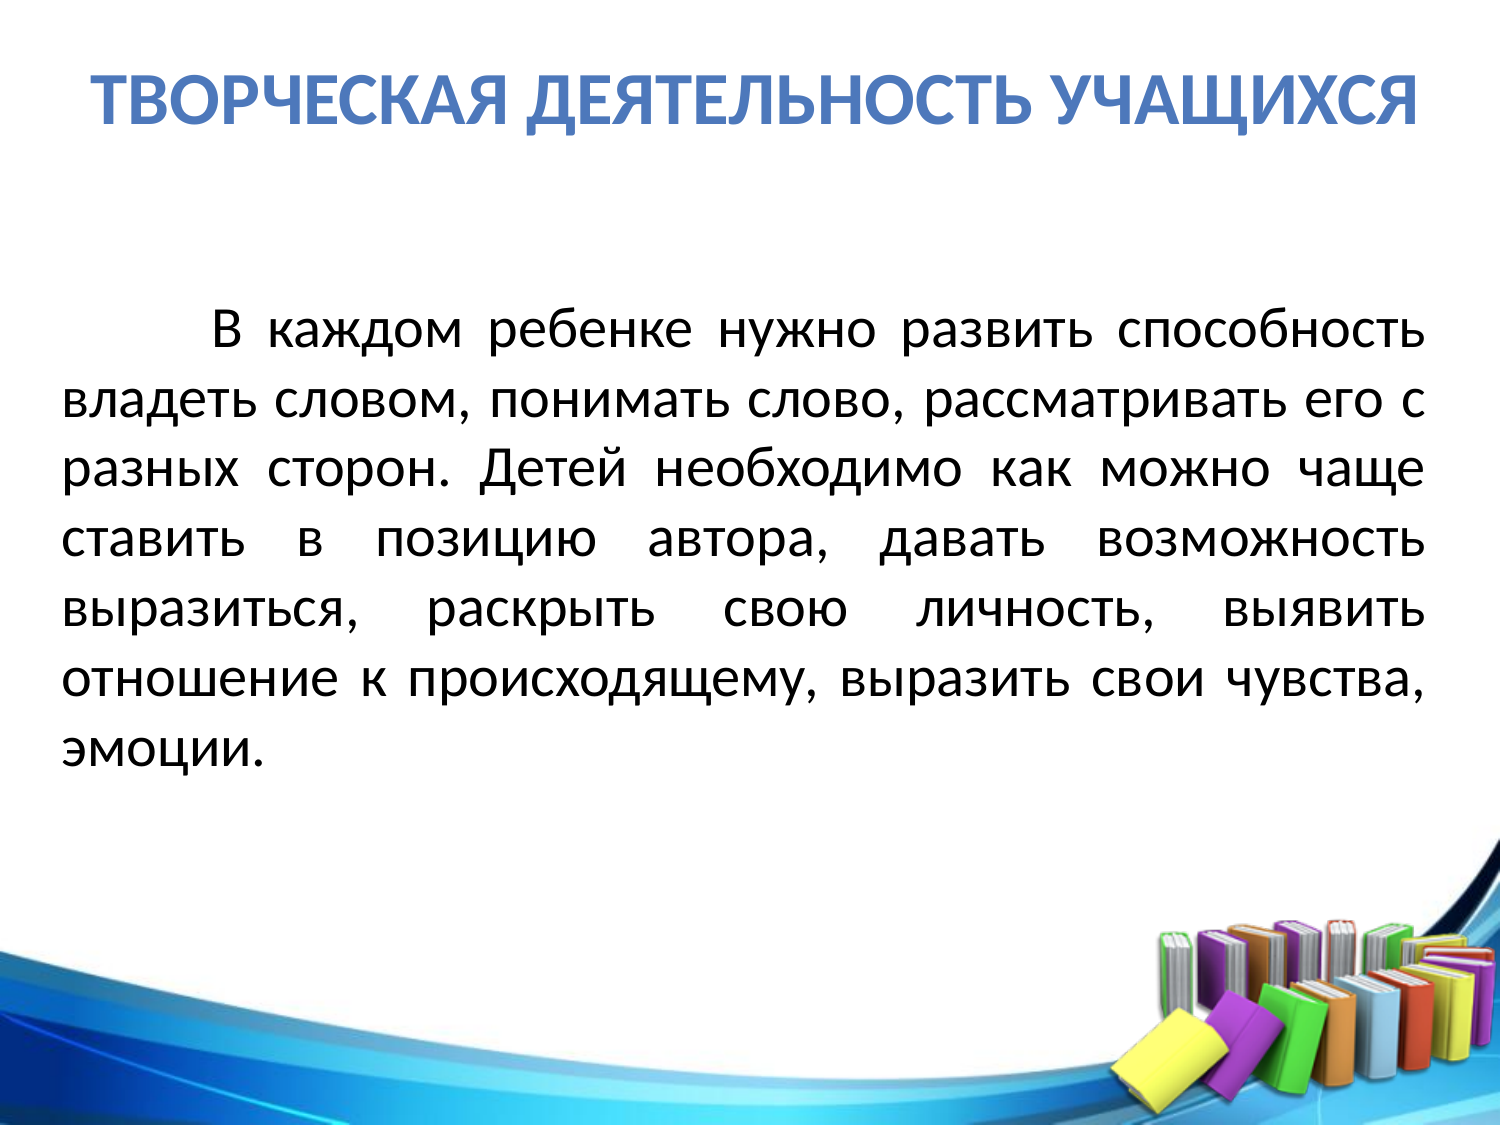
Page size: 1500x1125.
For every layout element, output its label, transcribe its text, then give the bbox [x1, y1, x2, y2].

title Творческая деятельность учащихся [46, 23, 1465, 166]
text_box В каждом ребенке нужно развить способность владеть словом, понимать слово, рассматривать его с разных сторон. Детей необходимо как можно чаще ставить в позицию автора, давать возможность выразиться, раскрыть свою личность, выявить отношение к происходящему, выразить свои чувства, эмоции. [46, 281, 1442, 786]
picture [0, 1, 1500, 1125]
